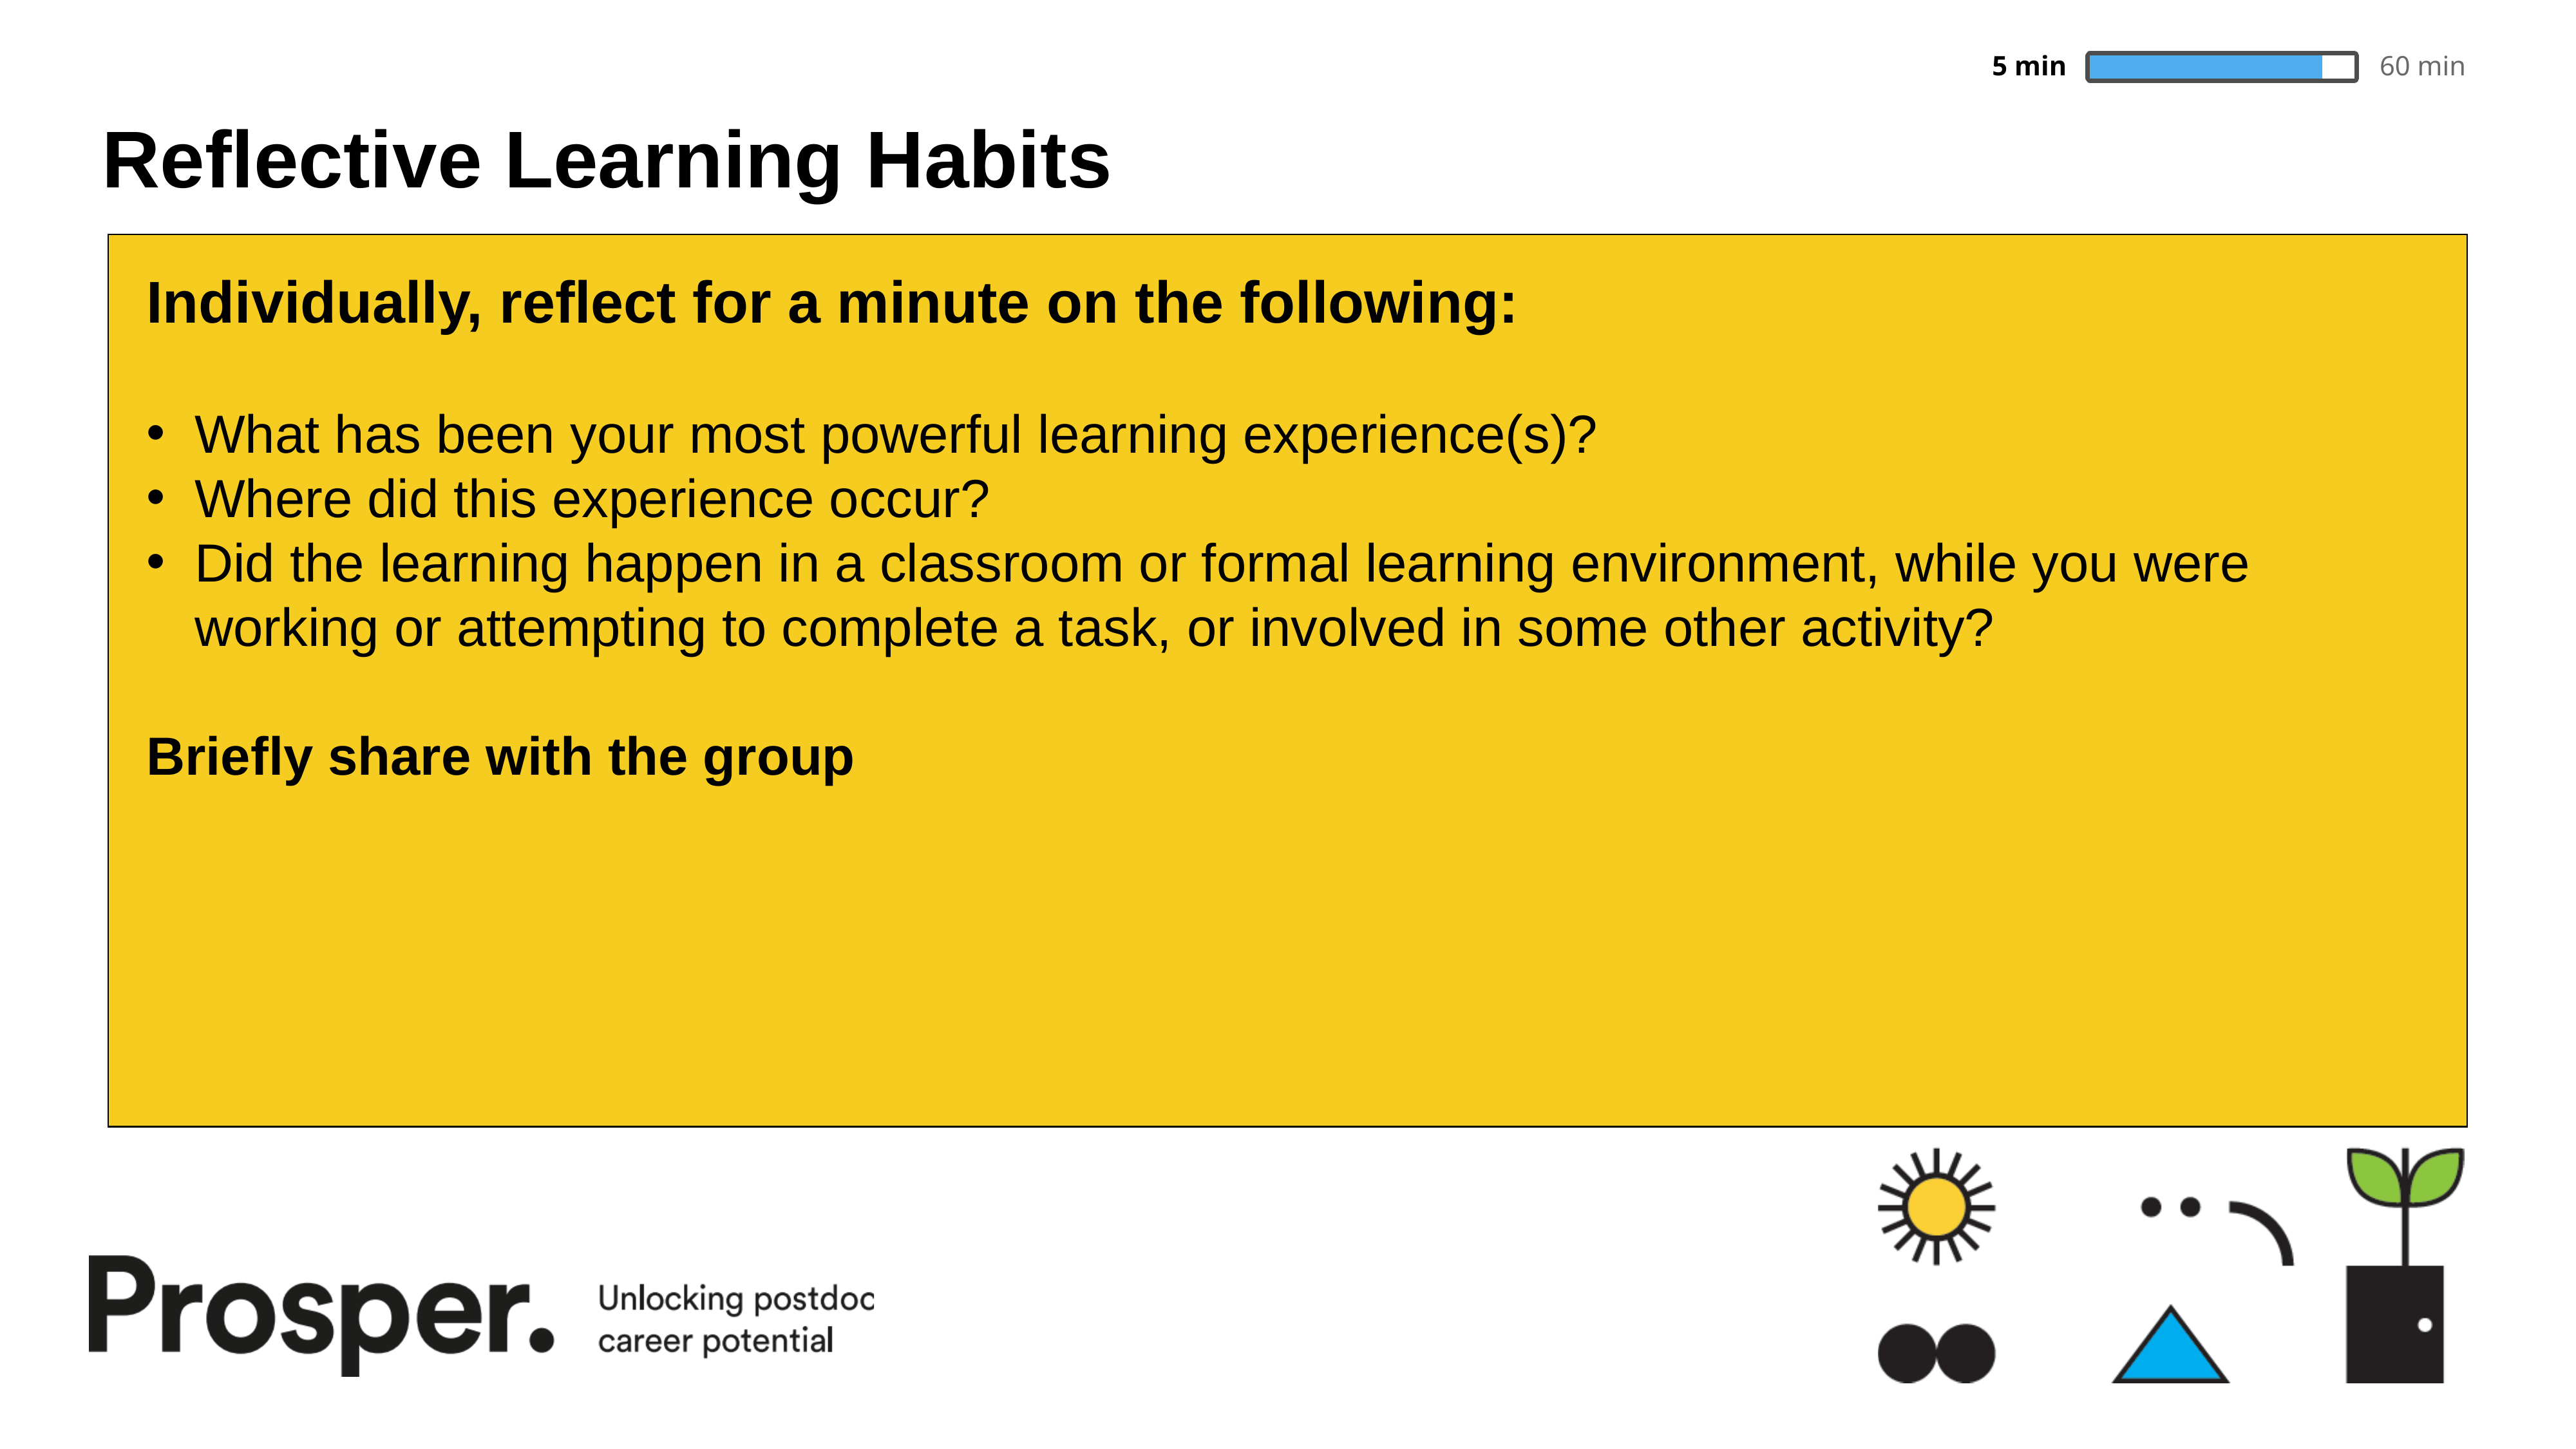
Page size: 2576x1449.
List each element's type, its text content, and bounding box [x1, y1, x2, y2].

text_box Individually, reflect for a minute on the following: What has been your most powerful learning experience(s)? Where did this experience occur? Did the learning happen in a classroom or formal learning environment, while you were working or attempting to complete a task, or involved in some other activity? Briefly share with the group [108, 234, 2467, 1127]
title Reflective Learning Habits [101, 107, 2475, 211]
text_box 5 min [1973, 43, 2085, 87]
picture [2076, 50, 2367, 88]
picture [1878, 1127, 2465, 1383]
